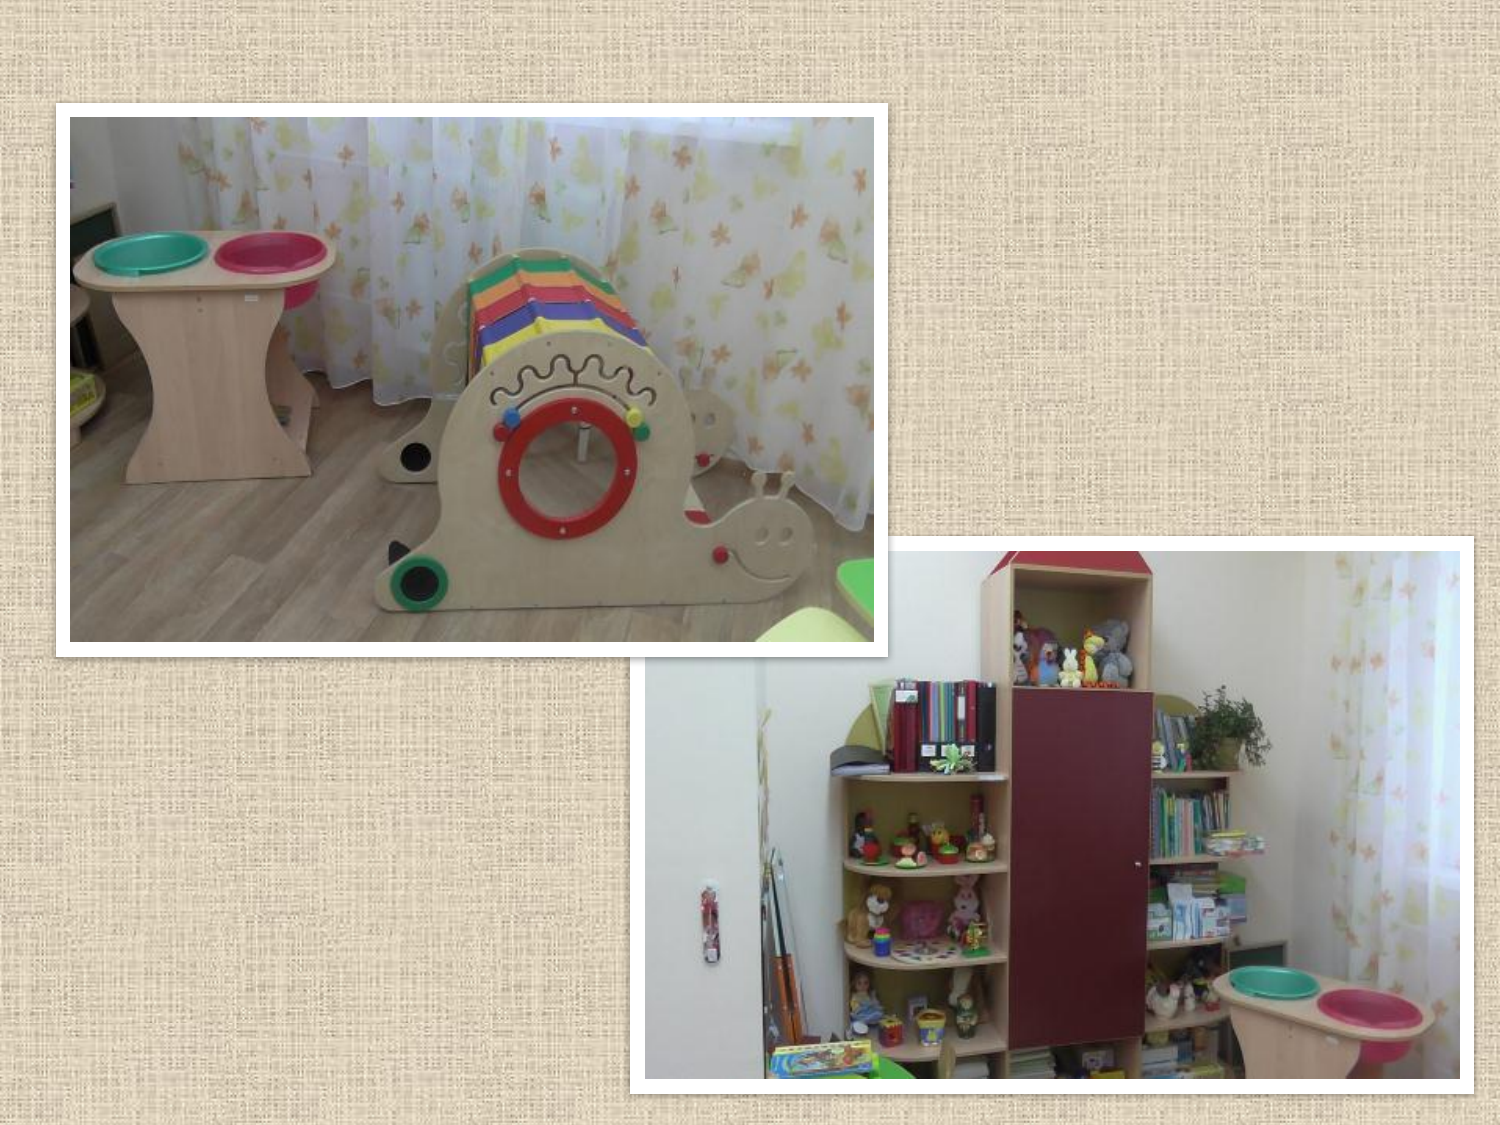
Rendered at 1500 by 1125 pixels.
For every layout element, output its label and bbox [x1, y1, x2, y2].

text_box [74, 45, 1425, 219]
text_box [75, 757, 634, 1059]
picture [0, 0, 1500, 1125]
text_box [70, 665, 634, 757]
text_box [894, 219, 1459, 538]
